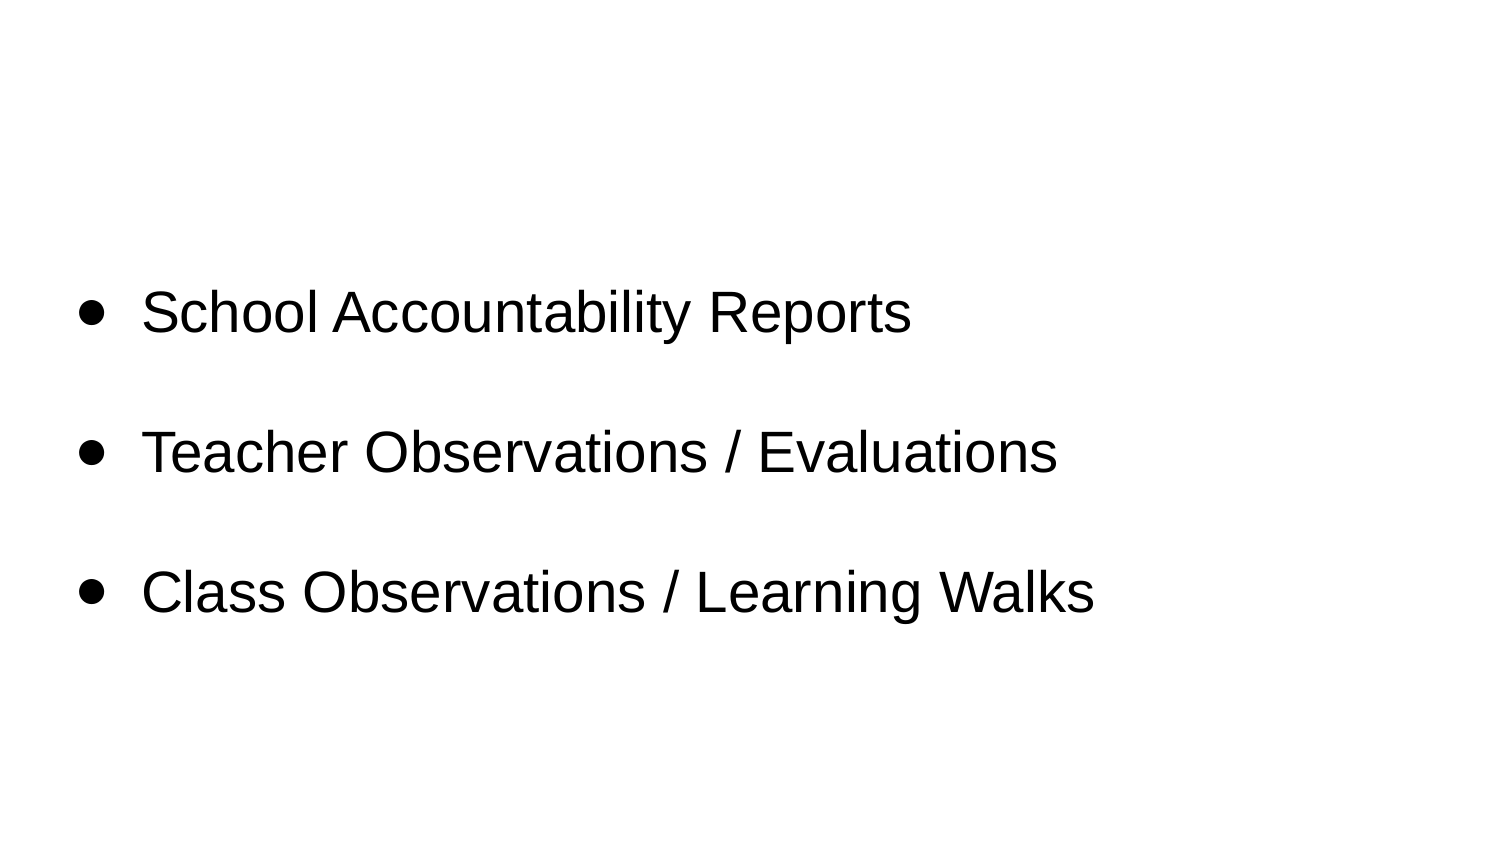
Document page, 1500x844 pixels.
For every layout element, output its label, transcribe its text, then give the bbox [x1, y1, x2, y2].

list School Accountability Reports Teacher Observations / Evaluations Class Observations / Learning Walks [51, 189, 1449, 750]
